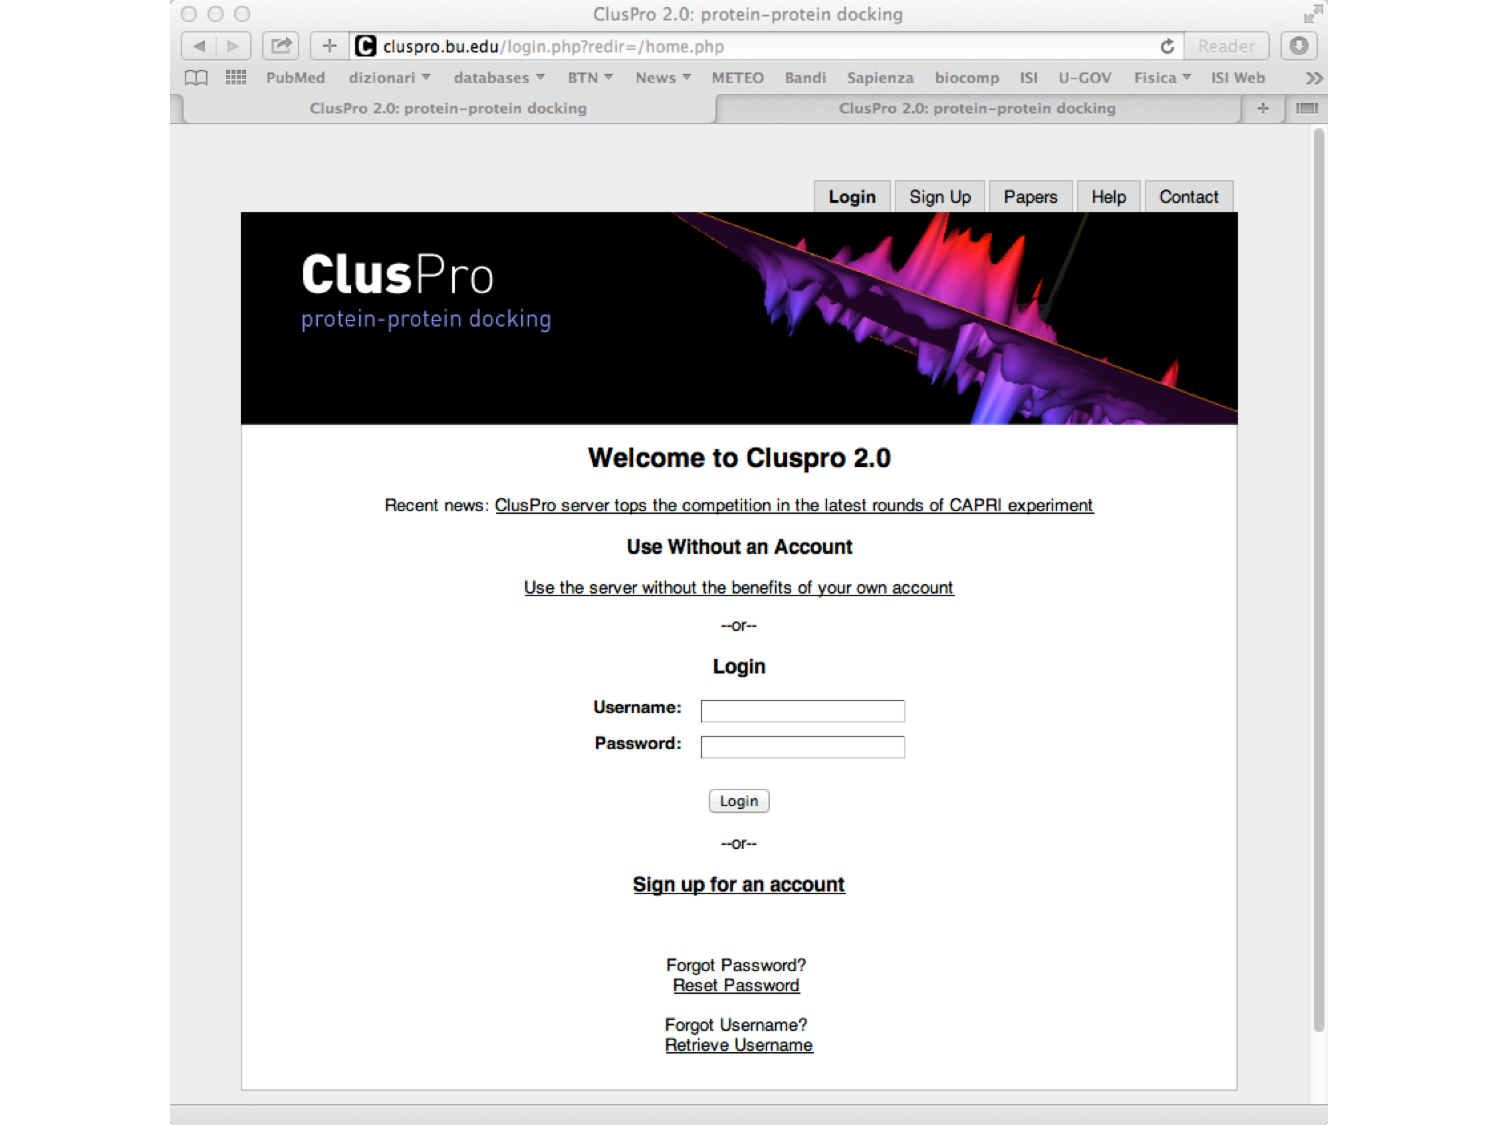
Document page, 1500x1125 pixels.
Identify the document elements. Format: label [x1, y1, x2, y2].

picture [170, 0, 1328, 1125]
